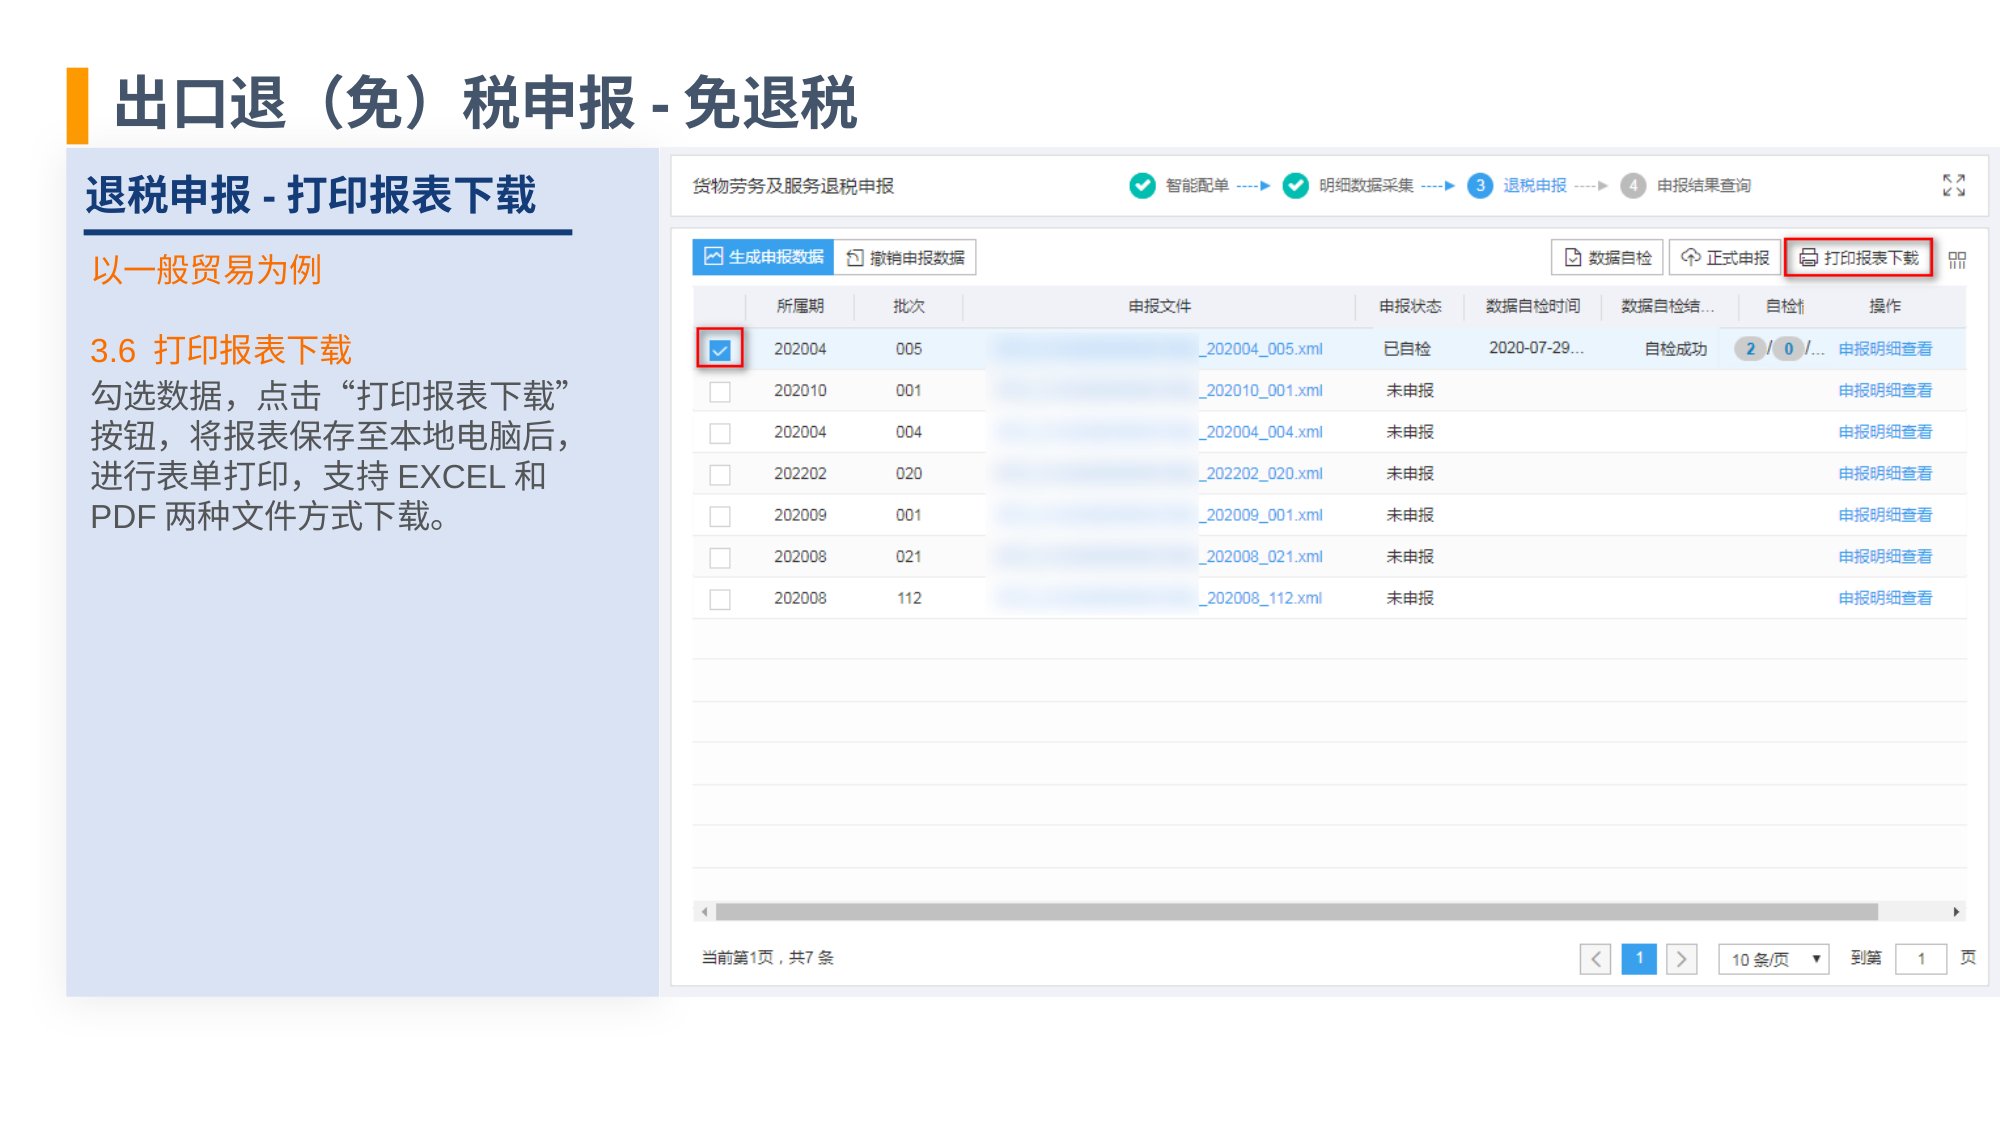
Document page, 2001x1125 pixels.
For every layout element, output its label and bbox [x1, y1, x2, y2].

picture [660, 147, 2000, 997]
text_box [66, 58, 868, 145]
text_box [66, 147, 659, 997]
